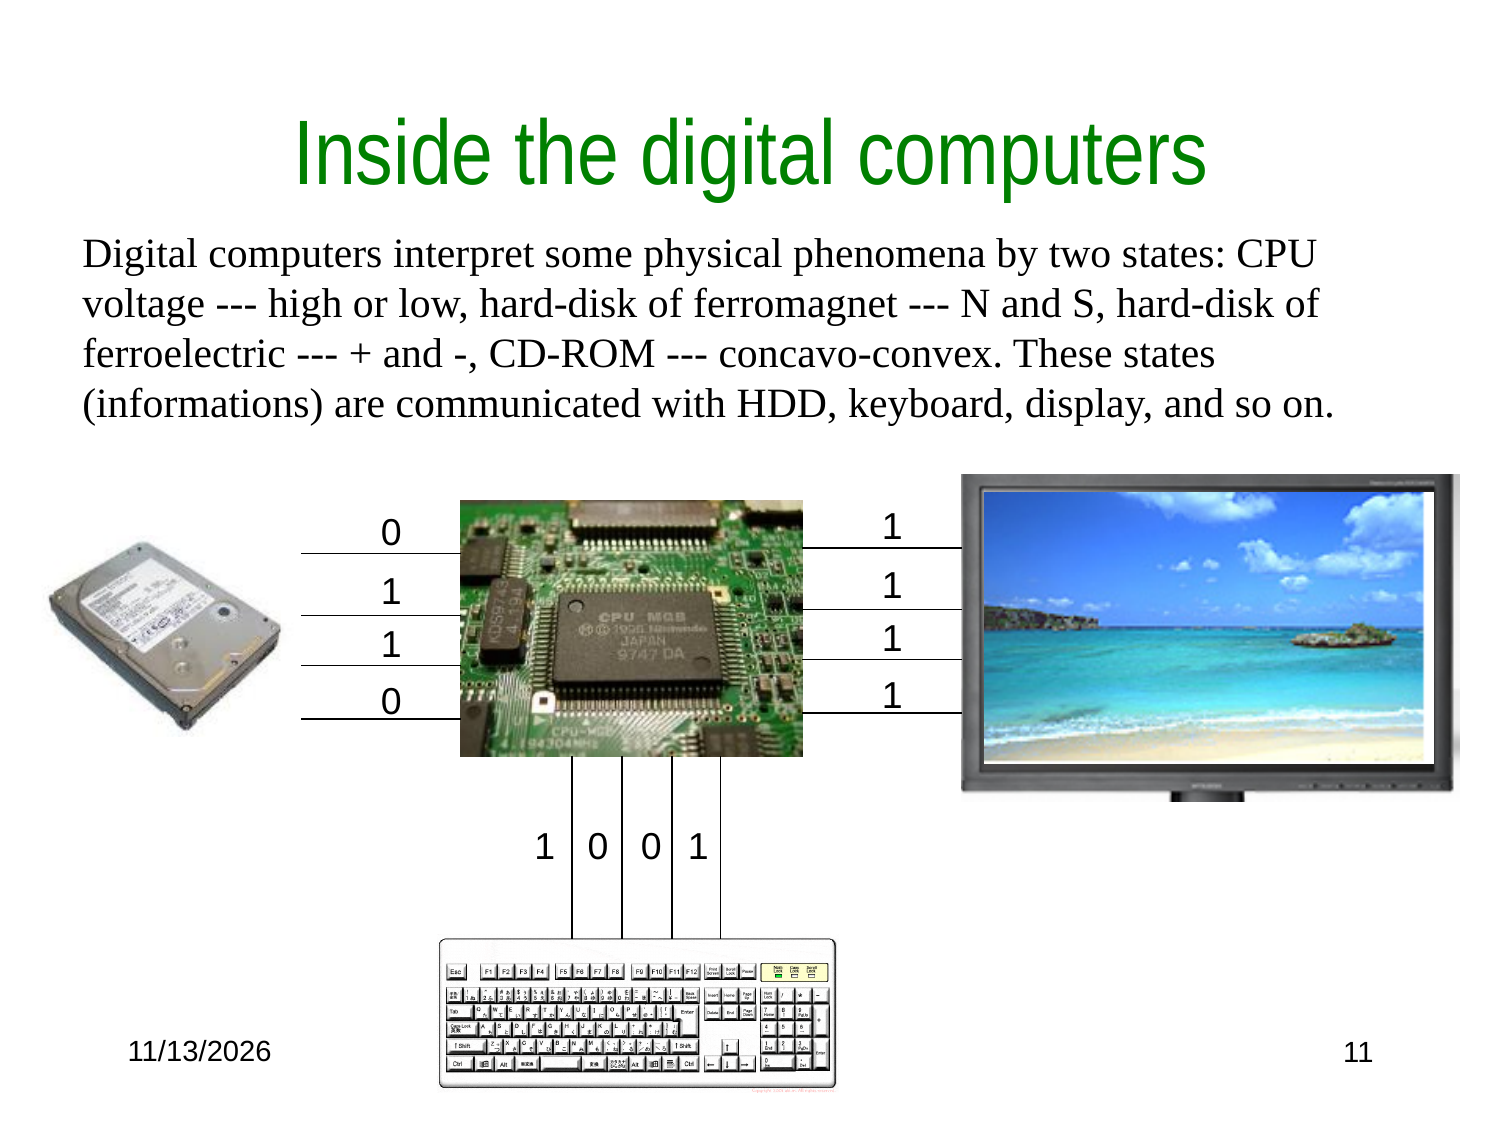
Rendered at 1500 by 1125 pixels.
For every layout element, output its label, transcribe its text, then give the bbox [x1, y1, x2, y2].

text_box 0 [576, 814, 617, 875]
text_box 0 [366, 674, 426, 718]
picture [436, 934, 839, 1093]
text_box 0 [626, 814, 632, 875]
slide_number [112, 1024, 426, 1101]
text_box 1 [867, 618, 927, 658]
text_box 1 [867, 555, 927, 606]
text_box 1 [867, 494, 927, 546]
text_box 1 [724, 814, 733, 875]
slide_number 11 [1071, 1026, 1389, 1105]
text_box 0 [632, 814, 667, 875]
text_box 1 [676, 814, 716, 875]
text_box 1 [366, 562, 426, 612]
text_box 1 [366, 624, 426, 664]
title Inside the digital computers [113, 54, 1389, 218]
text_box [960, 474, 1460, 802]
text_box Digital computers interpret some physical phenomena by two states: CPU voltage --- high or low, hard-disk of ferromagnet --- N and S, hard-disk of ferroelectric --- + and -, CD-ROM --- concavo-convex. These states (informations) are communicated with HDD, keyboard, display, and so on. [67, 218, 1438, 433]
picture [460, 500, 803, 757]
text_box 1 [867, 668, 927, 712]
picture [29, 535, 298, 737]
text_box 1 [519, 814, 567, 875]
text_box 0 [366, 500, 426, 552]
